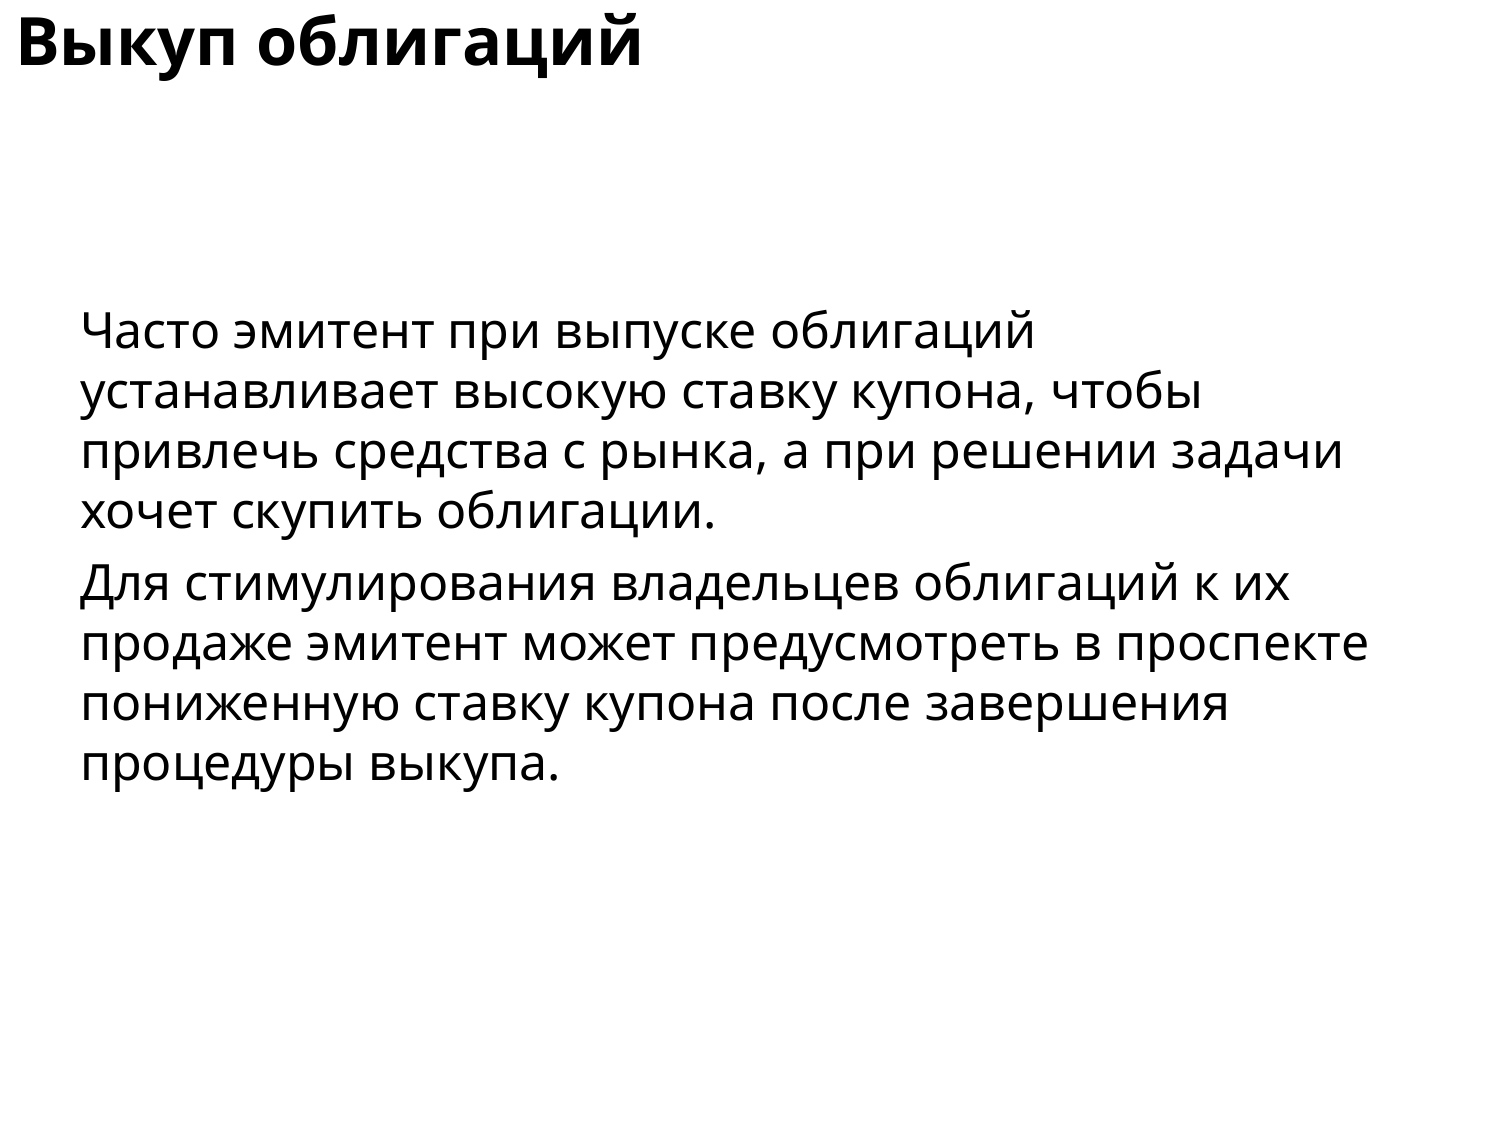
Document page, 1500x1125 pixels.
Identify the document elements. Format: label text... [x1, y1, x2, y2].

list Часто эмитент при выпуске облигаций устанавливает высокую ставку купона, чтобы привлечь средства с рынка, а при решении задачи хочет скупить облигации. Для стимулирования владельцев облигаций к их продаже эмитент может предусмотреть в проспекте пониженную ставку купона после завершения процедуры выкупа. [64, 290, 1424, 1059]
text_box Выкуп облигаций [0, 0, 1500, 111]
